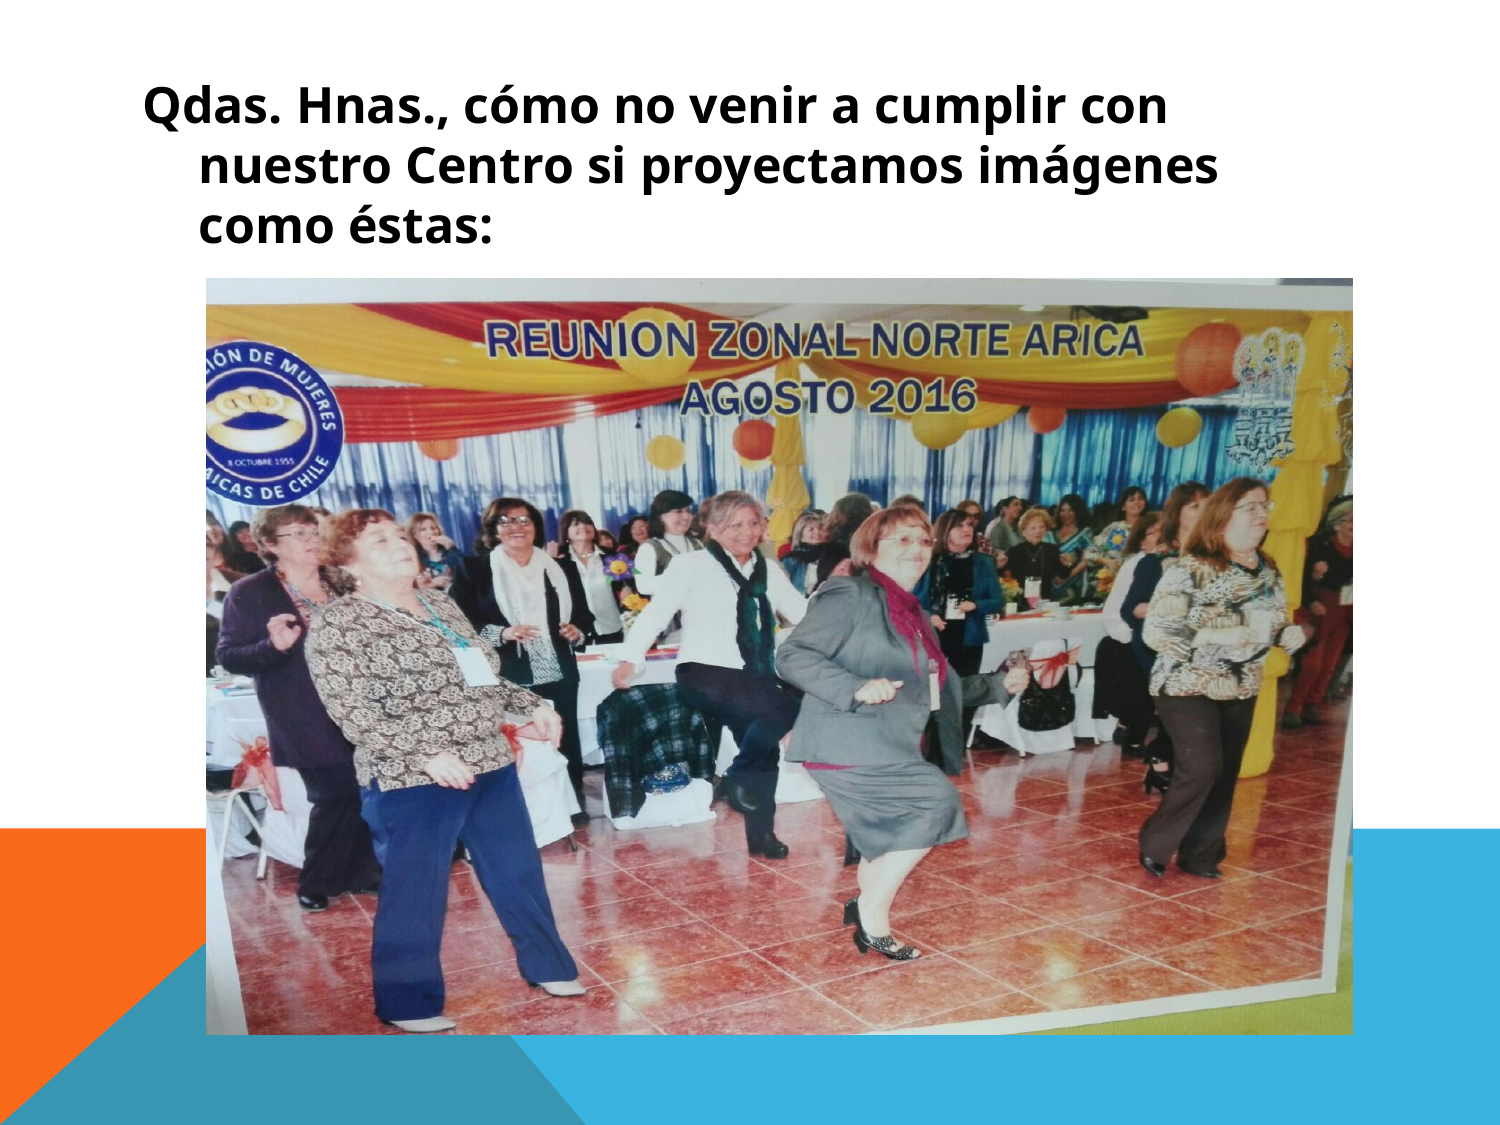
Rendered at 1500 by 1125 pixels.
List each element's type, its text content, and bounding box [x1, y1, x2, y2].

picture [206, 278, 1353, 1036]
list Qdas. Hnas., cómo no venir a cumplir con nuestro Centro si proyectamos imágenes como éstas: [127, 66, 1361, 189]
